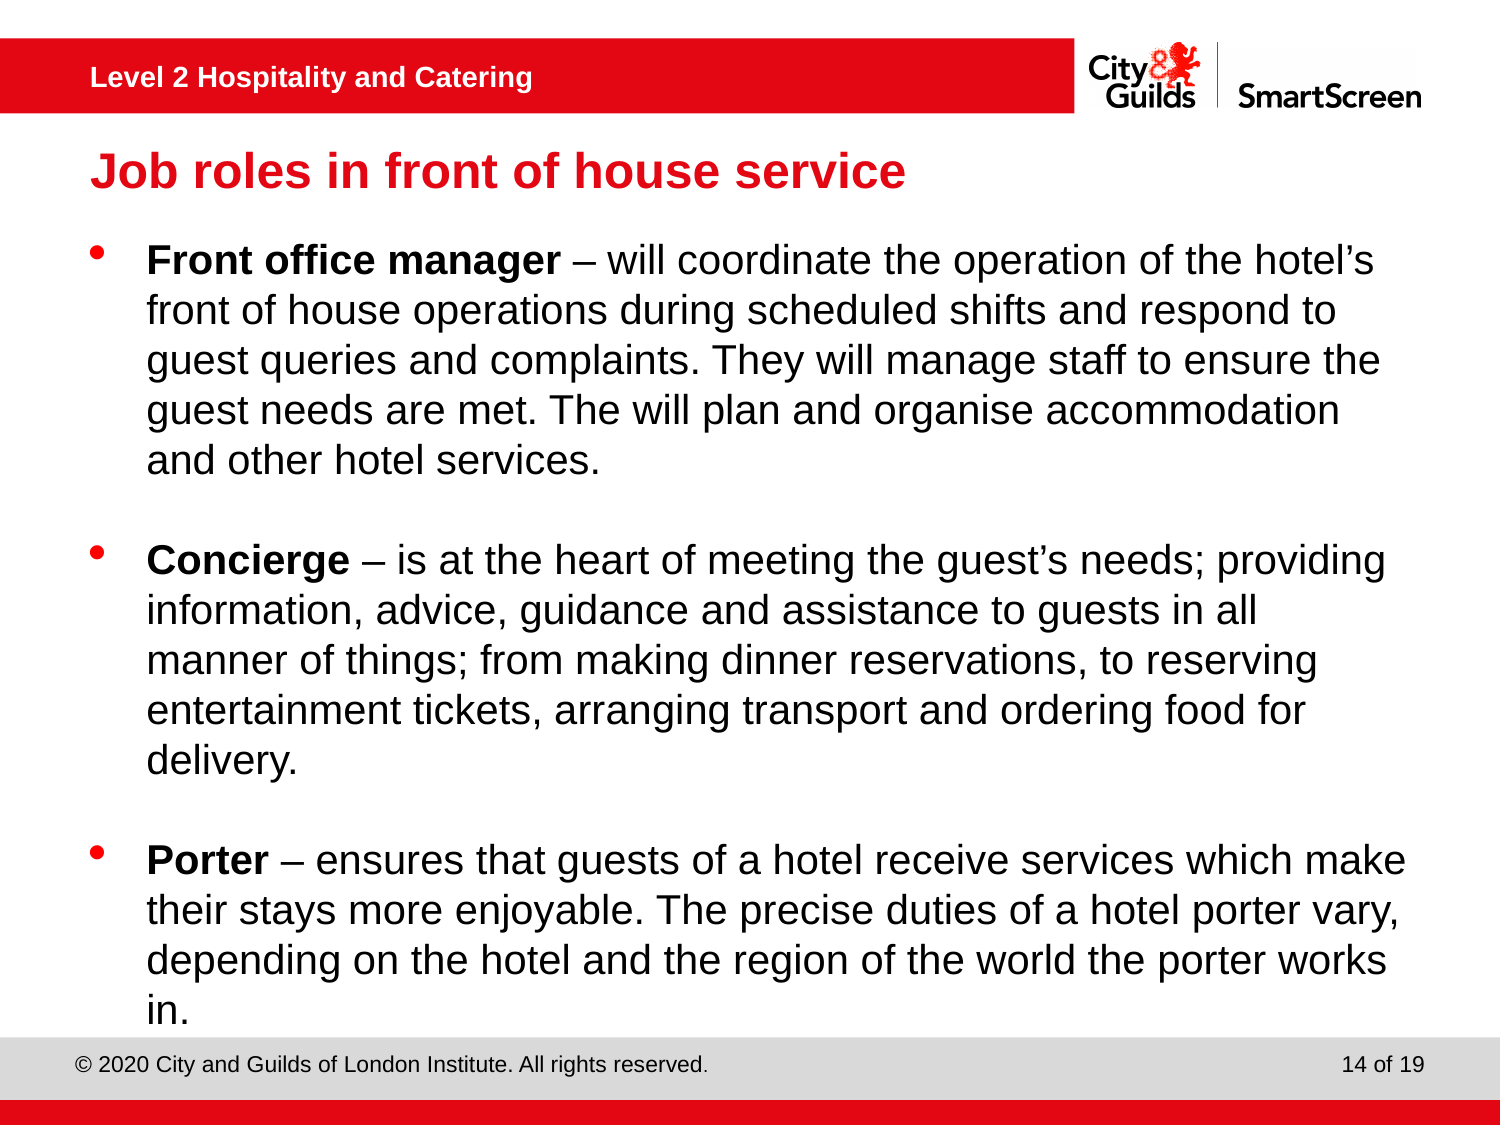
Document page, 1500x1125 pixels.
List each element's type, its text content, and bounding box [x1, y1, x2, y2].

title Job roles in front of house service [74, 137, 1424, 201]
list Front office manager – will coordinate the operation of the hotel’s front of house operations during scheduled shifts and respond to guest queries and complaints. They will manage staff to ensure the guest needs are met. The will plan and organise accommodation and other hotel services. Concierge – is at the heart of meeting the guest’s needs; providing information, advice, guidance and assistance to guests in all manner of things; from making dinner reservations, to reserving entertainment tickets, arranging transport and ordering food for delivery. Porter – ensures that guests of a hotel receive services which make their stays more enjoyable. The precise duties of a hotel porter vary, depending on the hotel and the region of the world the porter works in. [74, 224, 1426, 1006]
picture [1089, 42, 1421, 108]
